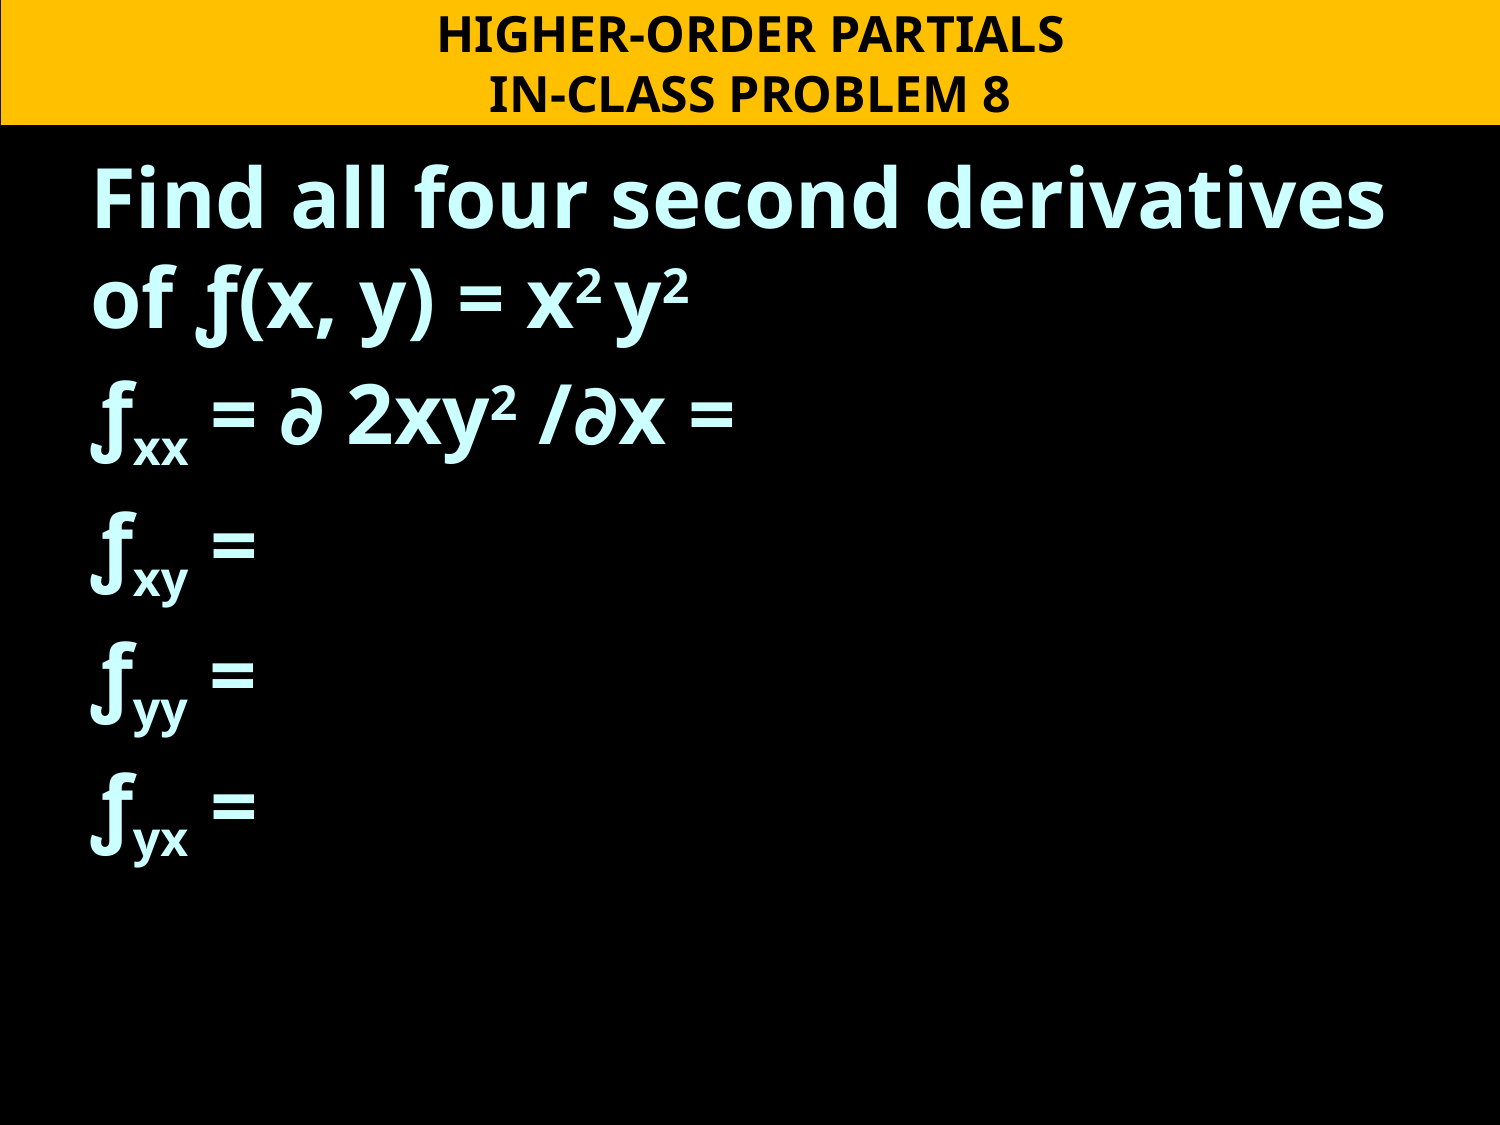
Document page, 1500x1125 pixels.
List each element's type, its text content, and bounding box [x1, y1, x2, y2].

text_box HIGHER-ORDER PARTIALS IN-CLASS PROBLEM 8 [0, 0, 1500, 125]
list Find all four second derivatives of ƒ(x, y) = x2 y2 ƒxx = ∂ 2xy2 /∂x = ƒxy = ƒyy = ƒyx = [75, 137, 1425, 1063]
